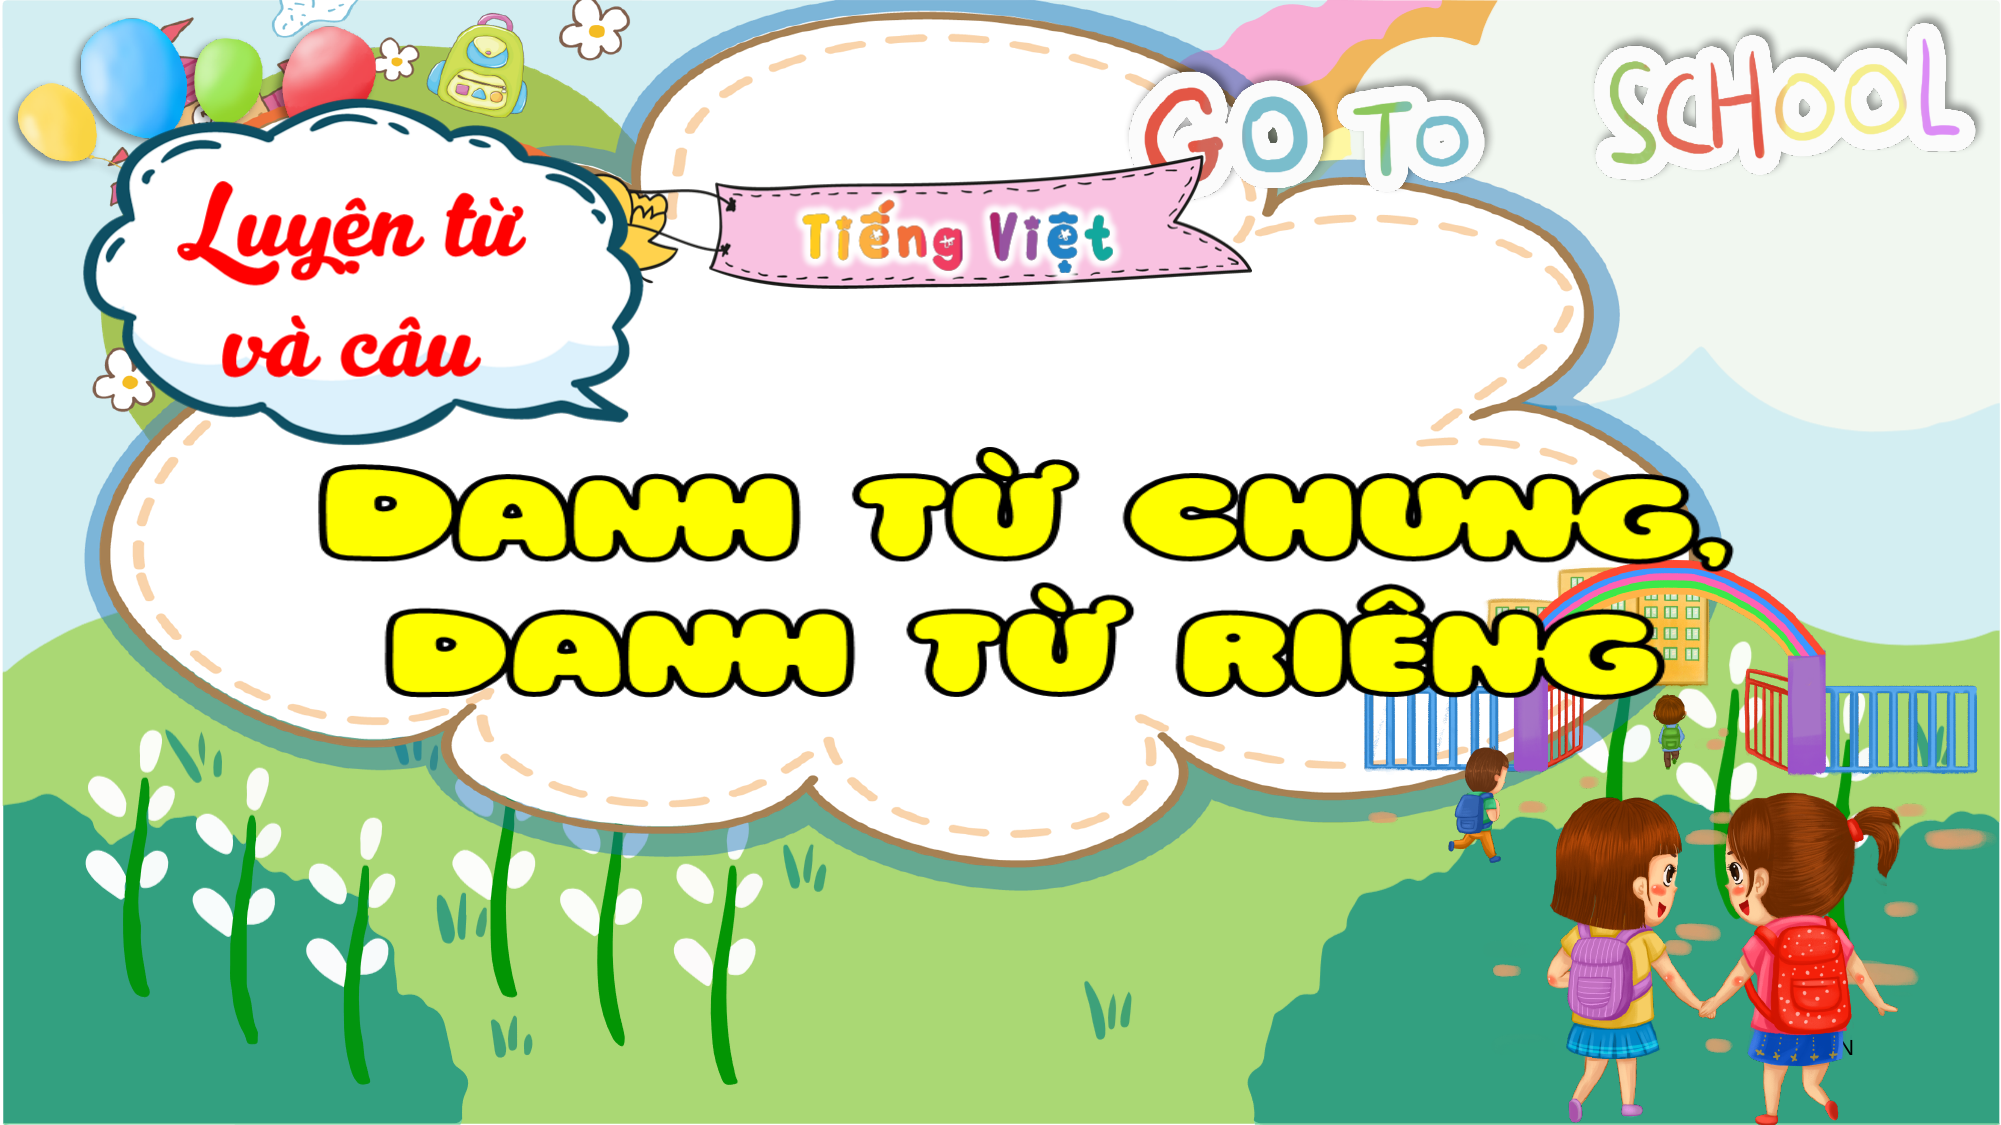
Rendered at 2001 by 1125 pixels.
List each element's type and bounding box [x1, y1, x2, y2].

picture [0, 0, 2000, 1125]
text_box [1353, 543, 1999, 1125]
